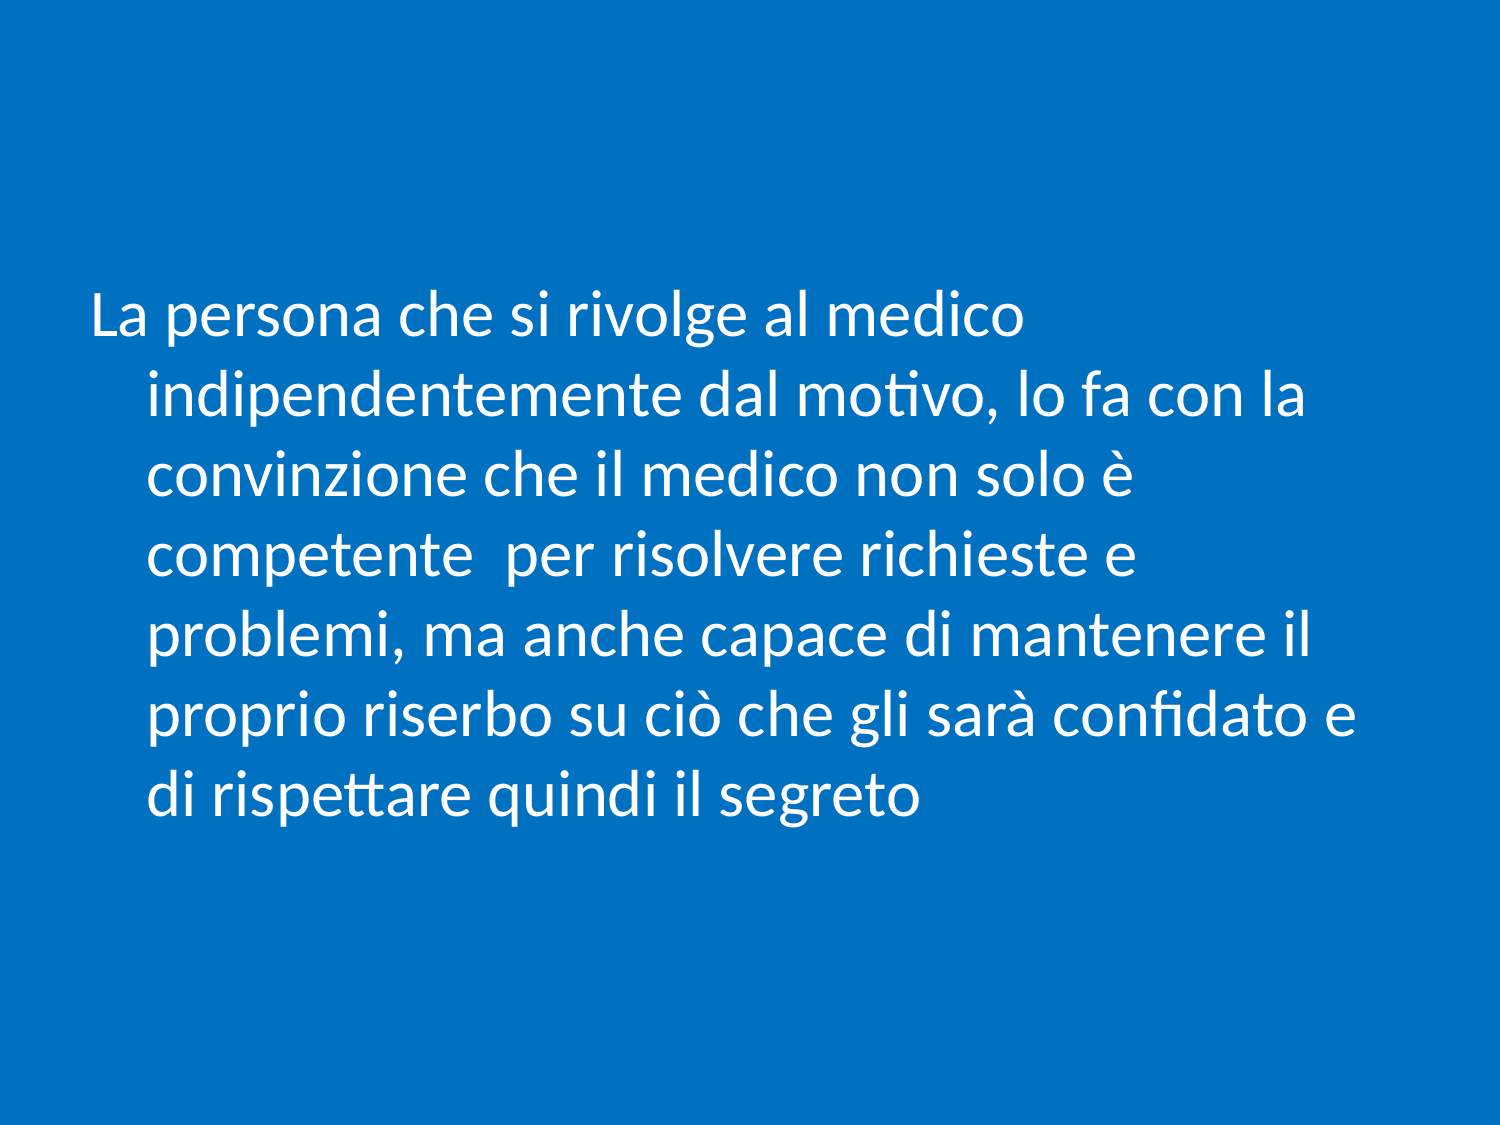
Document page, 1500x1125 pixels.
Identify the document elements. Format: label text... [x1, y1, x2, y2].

list La persona che si rivolge al medico indipendentemente dal motivo, lo fa con la convinzione che il medico non solo è competente per risolvere richieste e problemi, ma anche capace di mantenere il proprio riserbo su ciò che gli sarà confidato e di rispettare quindi il segreto [75, 262, 1425, 1005]
